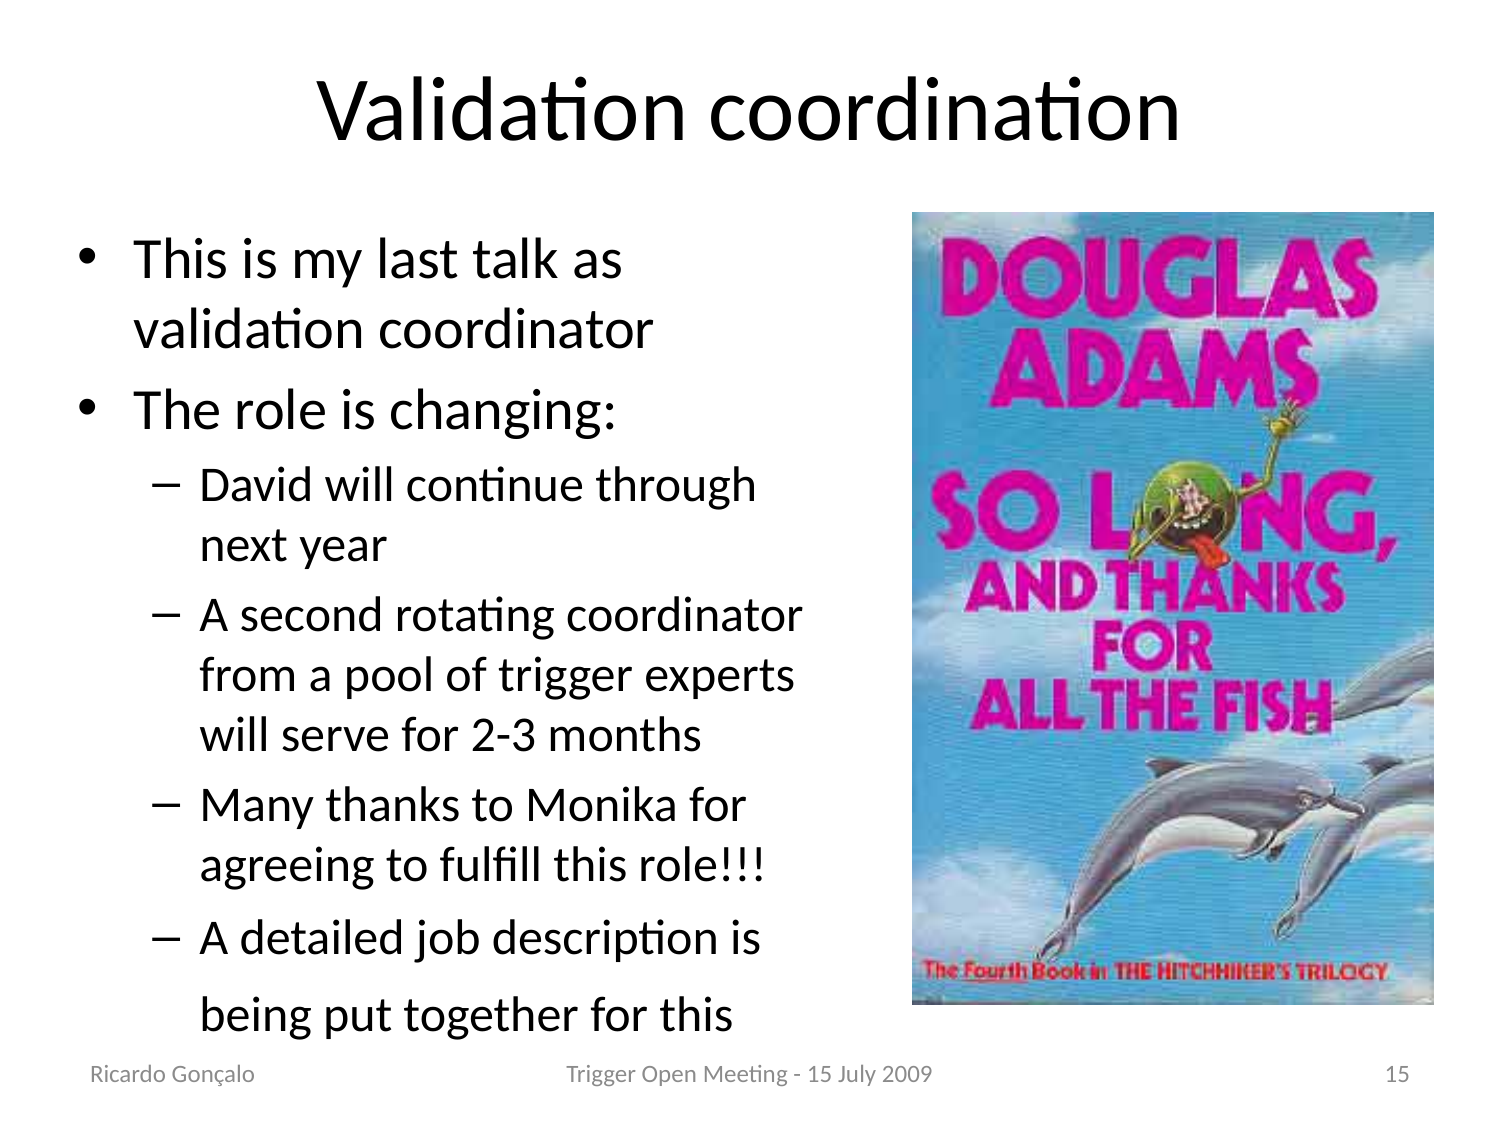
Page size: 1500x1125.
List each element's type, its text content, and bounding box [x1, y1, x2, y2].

list This is my last talk as validation coordinator The role is changing: David will continue through next year A second rotating coordinator from a pool of trigger experts will serve for 2-3 months Many thanks to Monika for agreeing to fulfill this role!!! A detailed job description is being put together for this [62, 212, 851, 1051]
picture [912, 212, 1434, 1005]
title Validation coordination [74, 44, 1426, 163]
footer Trigger Open Meeting - 15 July 2009 [512, 1042, 988, 1103]
slide_number 15 [1074, 1042, 1425, 1103]
slide_number Ricardo Gonçalo [75, 1042, 425, 1103]
